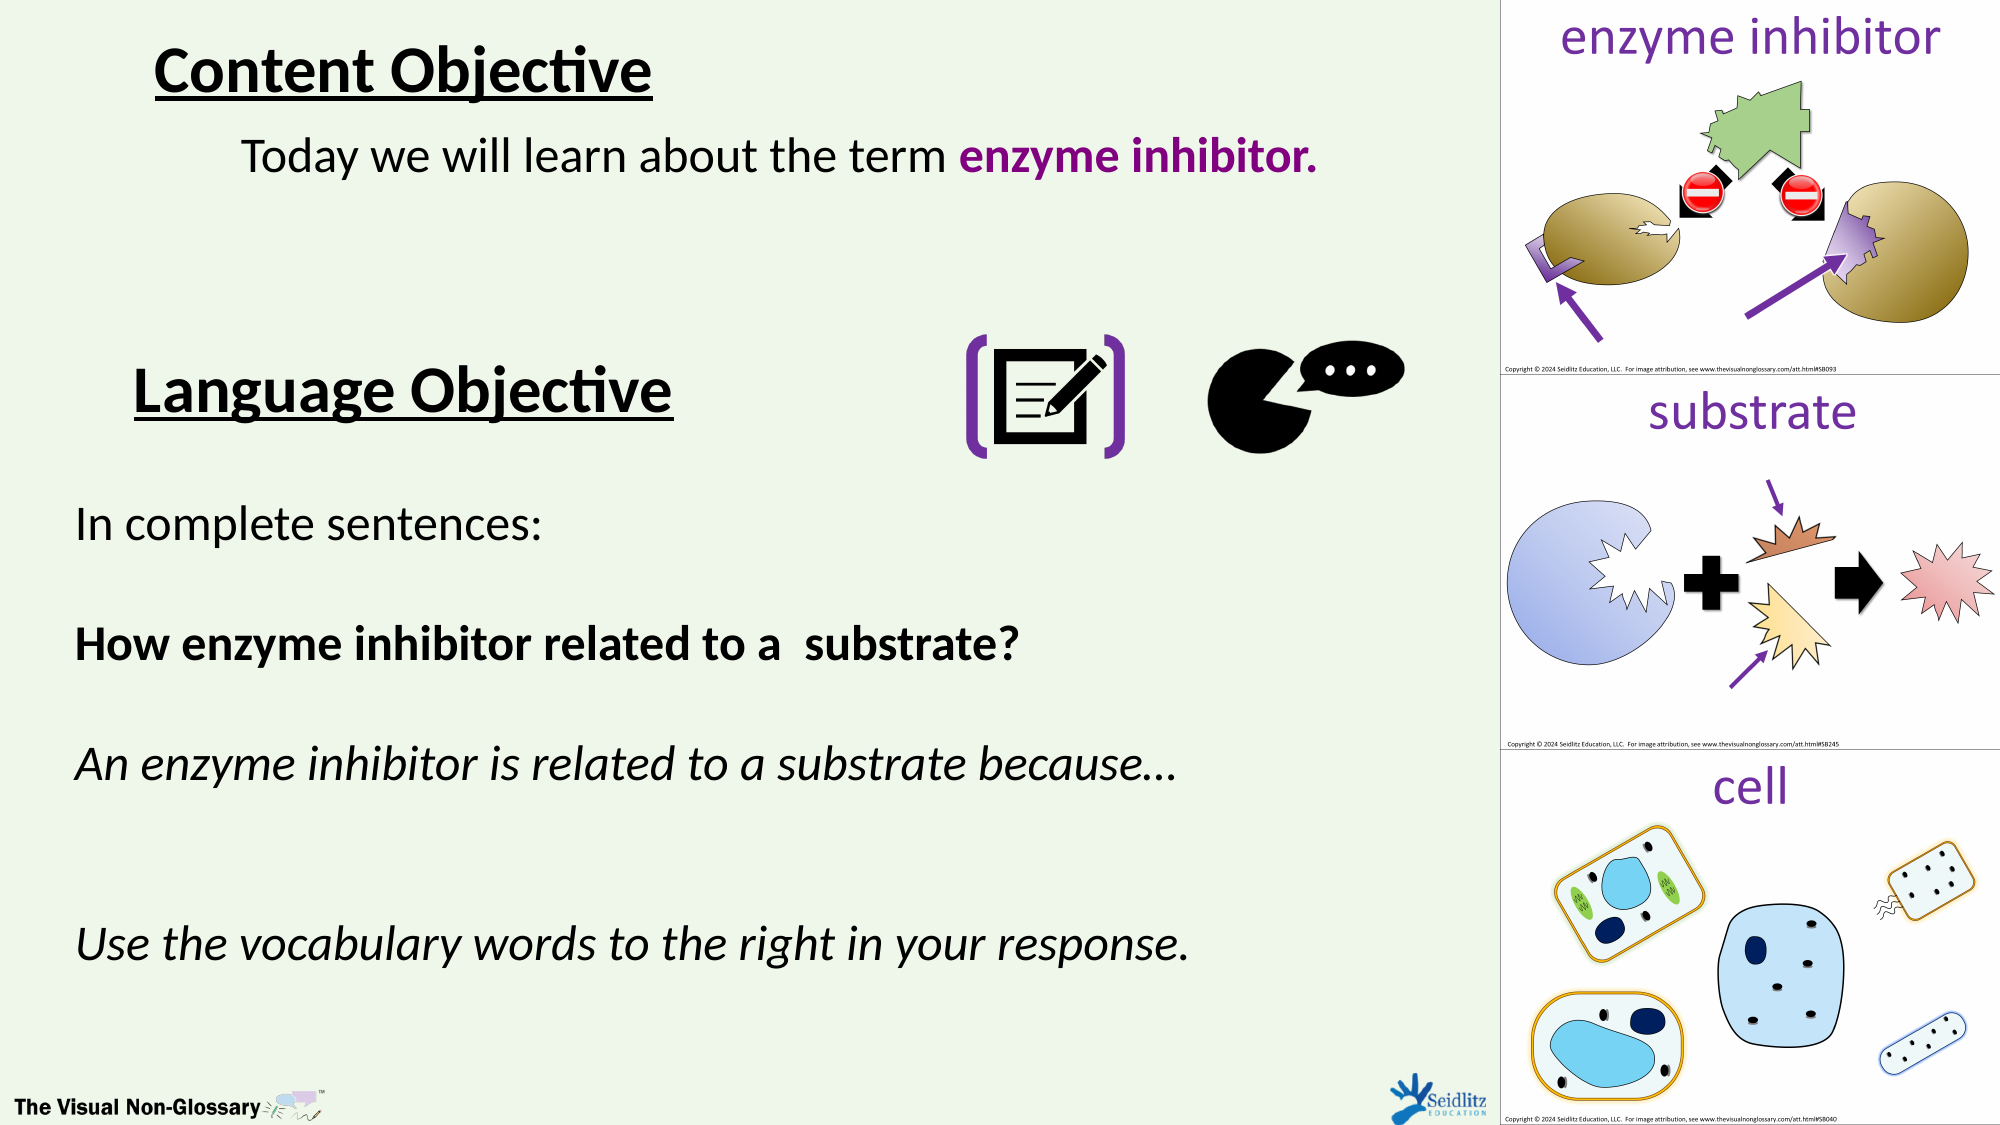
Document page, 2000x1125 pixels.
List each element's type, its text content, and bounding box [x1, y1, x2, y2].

picture [0, 1084, 328, 1125]
picture [965, 334, 1126, 460]
picture [1207, 340, 1405, 454]
text_box Today we will learn about the term enzyme inhibitor. [226, 115, 1334, 191]
text_box In complete sentences: How enzyme inhibitor related to a substrate? An enzyme inhibitor is related to a substrate because… Use the vocabulary words to the right in your response. [59, 437, 1494, 978]
text_box Content Objective [139, 17, 669, 113]
picture [1390, 1073, 1486, 1125]
picture [1499, 0, 2000, 1125]
text_box Language Objective [119, 338, 689, 434]
